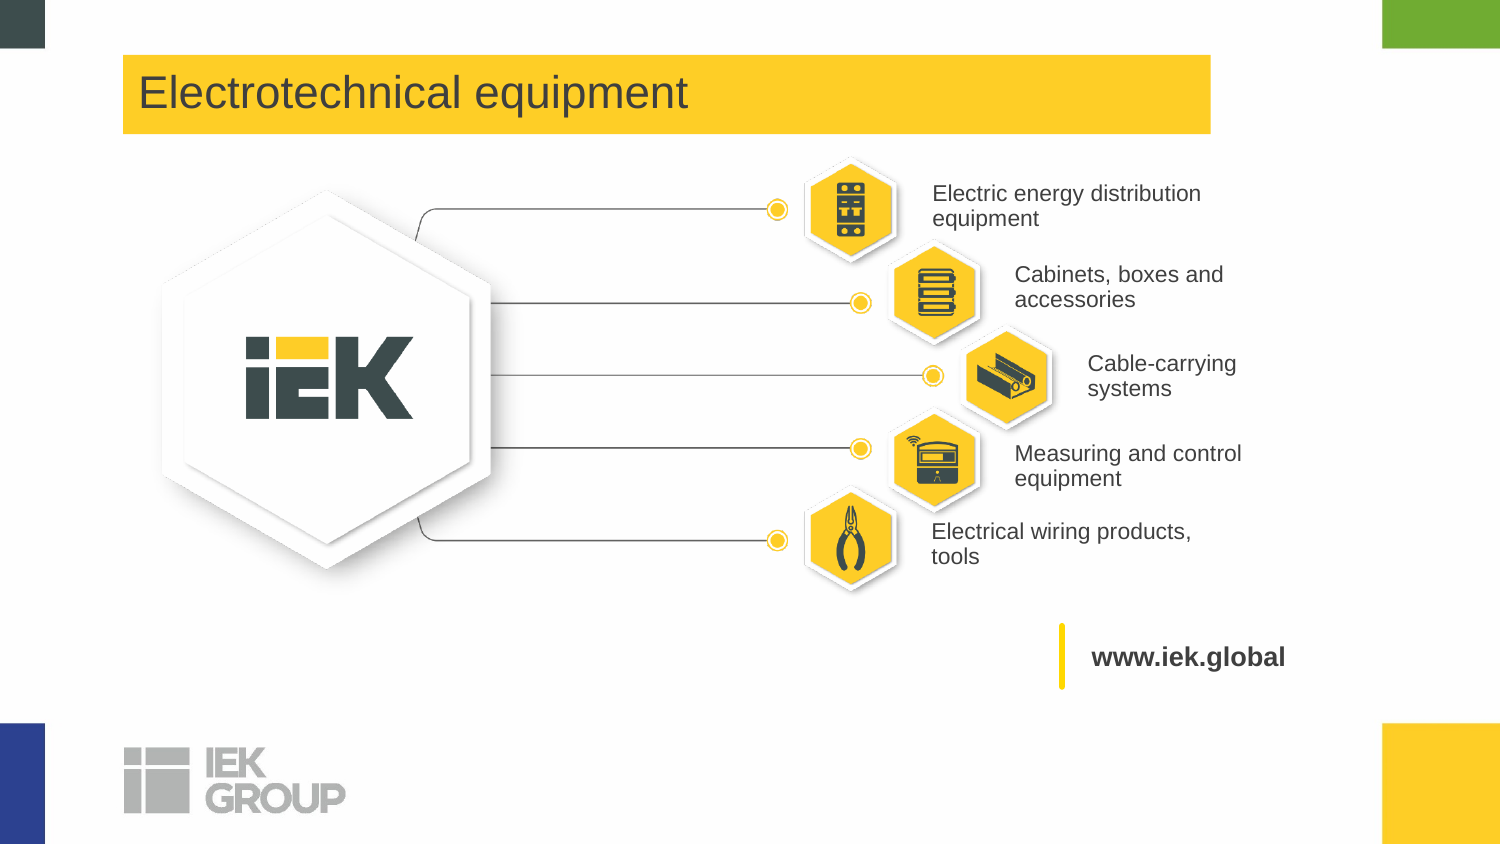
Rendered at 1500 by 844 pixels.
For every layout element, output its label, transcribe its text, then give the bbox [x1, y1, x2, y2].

text_box Electric energy distribution equipment [1074, 173, 1319, 238]
text_box www.iek.global [1076, 631, 1301, 679]
text_box Cabinets, boxes and accessories [1074, 254, 1345, 320]
picture [0, 0, 1500, 844]
text_box Electrical wiring products, tools [1074, 511, 1262, 577]
text_box Electrotechnical equipment [123, 54, 1211, 135]
text_box Cable-carrying systems [1074, 343, 1320, 409]
text_box Measuring and control equipment [1074, 433, 1345, 498]
